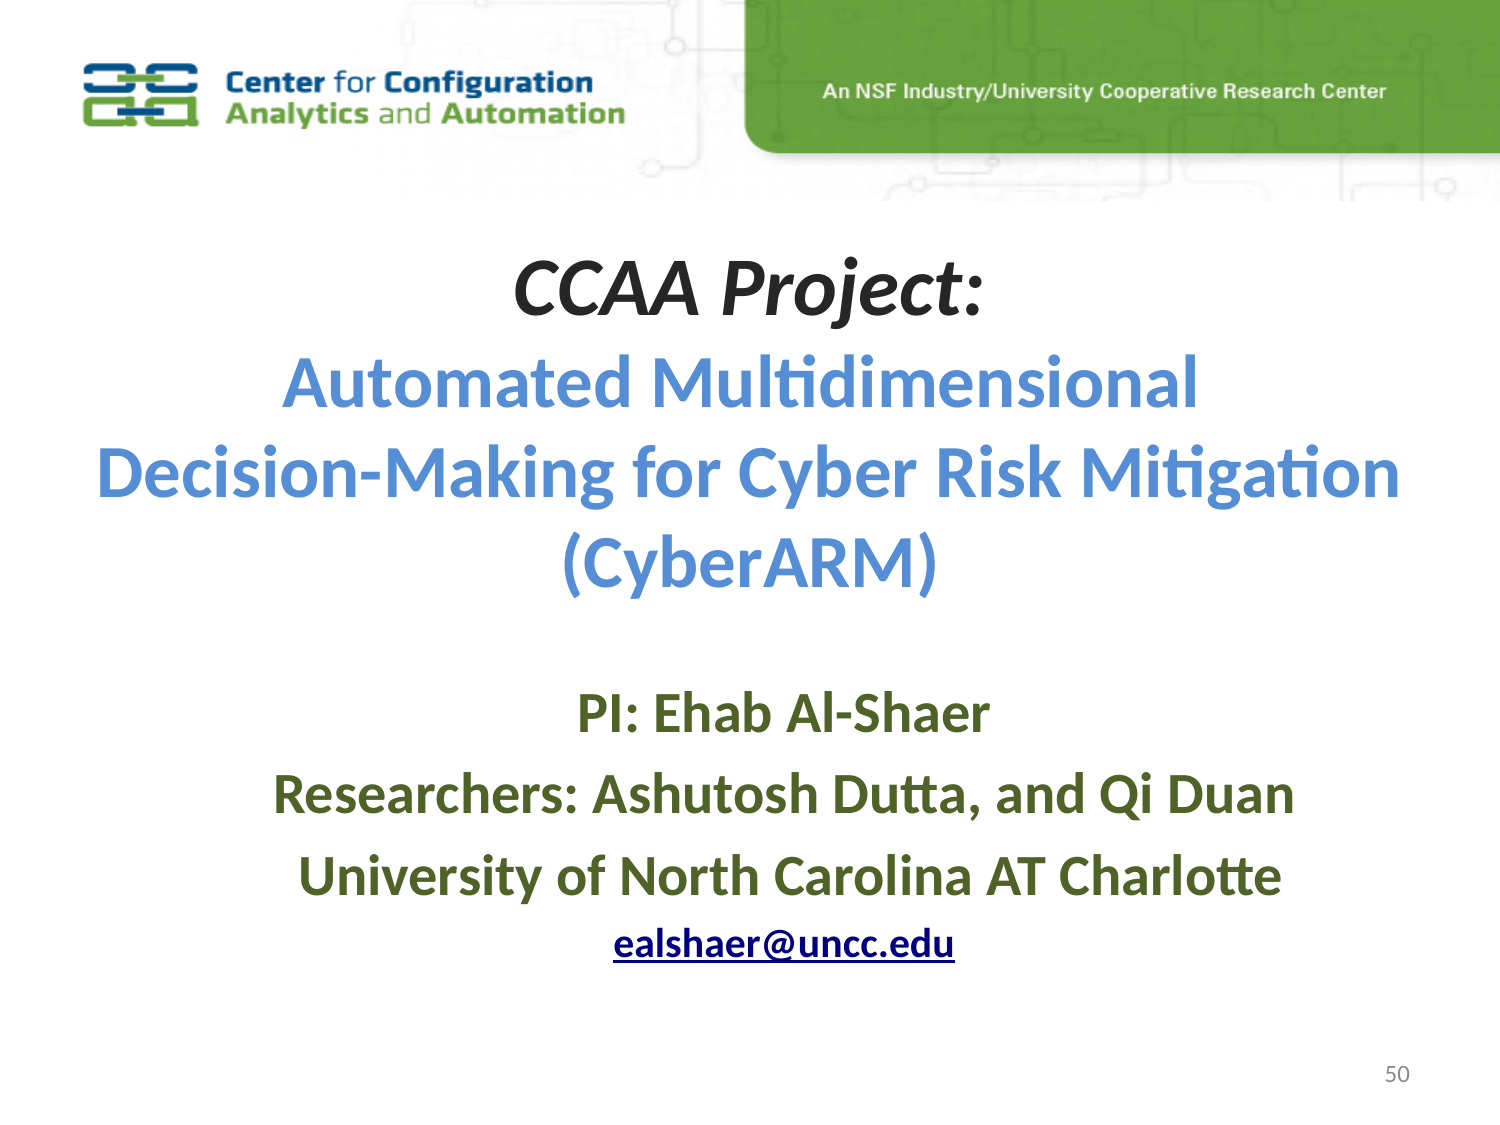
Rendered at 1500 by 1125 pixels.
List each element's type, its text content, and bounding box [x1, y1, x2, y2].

text_box PI: Ehab Al-Shaer Researchers: Ashutosh Dutta, and Qi Duan University of North Carolina AT Charlotte ealshaer@uncc.edu [206, 666, 1363, 1025]
picture [4, 0, 1500, 203]
title CCAA Project: Automated Multidimensional Decision-Making for Cyber Risk Mitigation (CyberARM) [0, 224, 1500, 650]
slide_number 50 [1074, 1042, 1425, 1103]
